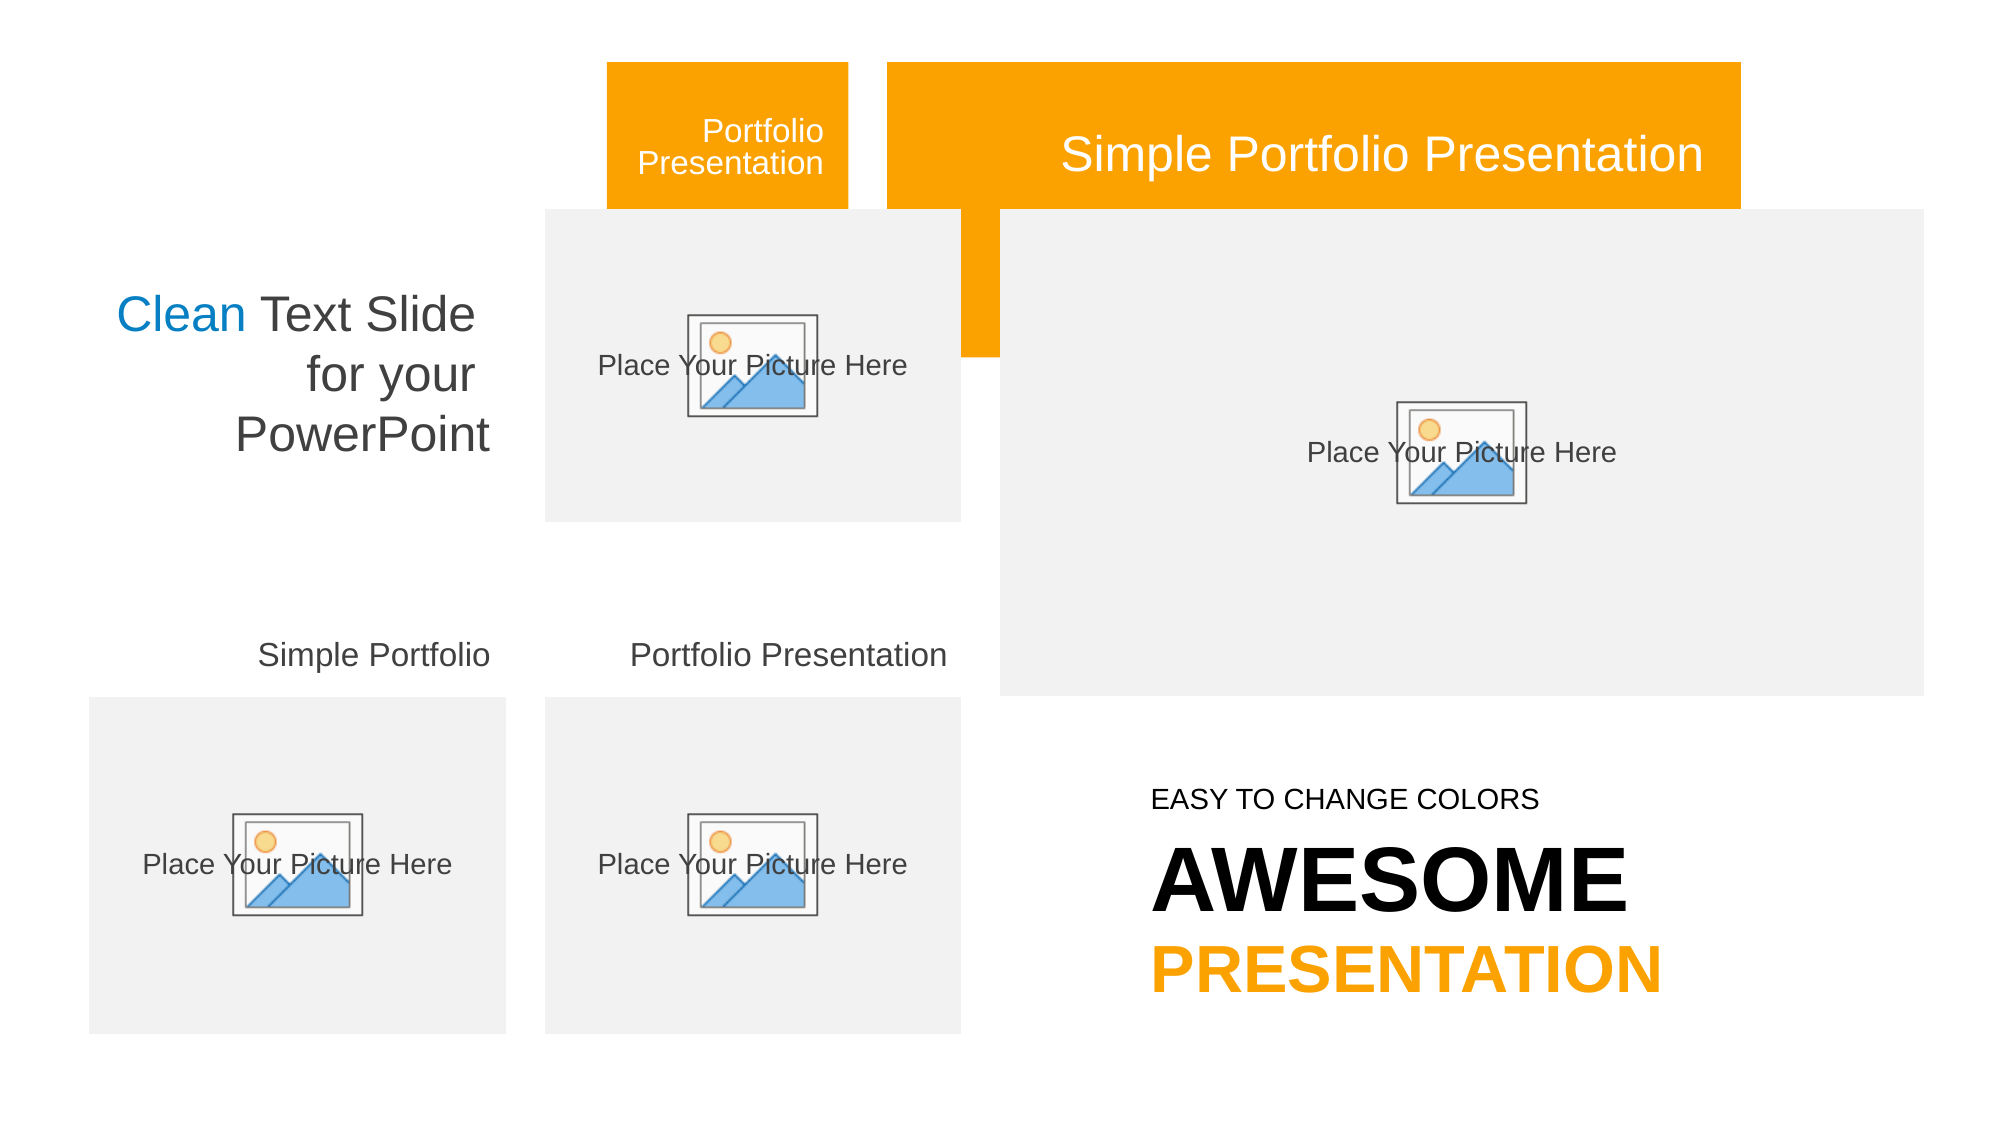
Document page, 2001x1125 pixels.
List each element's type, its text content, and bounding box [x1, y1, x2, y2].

text_box Simple Portfolio [89, 633, 506, 681]
text_box Clean Text Slide for your PowerPoint [43, 273, 505, 469]
picture [999, 209, 1925, 697]
picture [544, 696, 962, 1035]
text_box Portfolio Presentation [524, 109, 839, 189]
text_box Simple Portfolio Presentation [999, 126, 1720, 189]
picture [89, 696, 506, 1035]
text_box AWESOME [1135, 823, 1825, 918]
text_box EASY TO CHANGE COLORS [1135, 772, 1825, 823]
picture [544, 209, 962, 523]
text_box Portfolio Presentation [544, 633, 963, 681]
text_box PRESENTATION [1135, 918, 1825, 1013]
